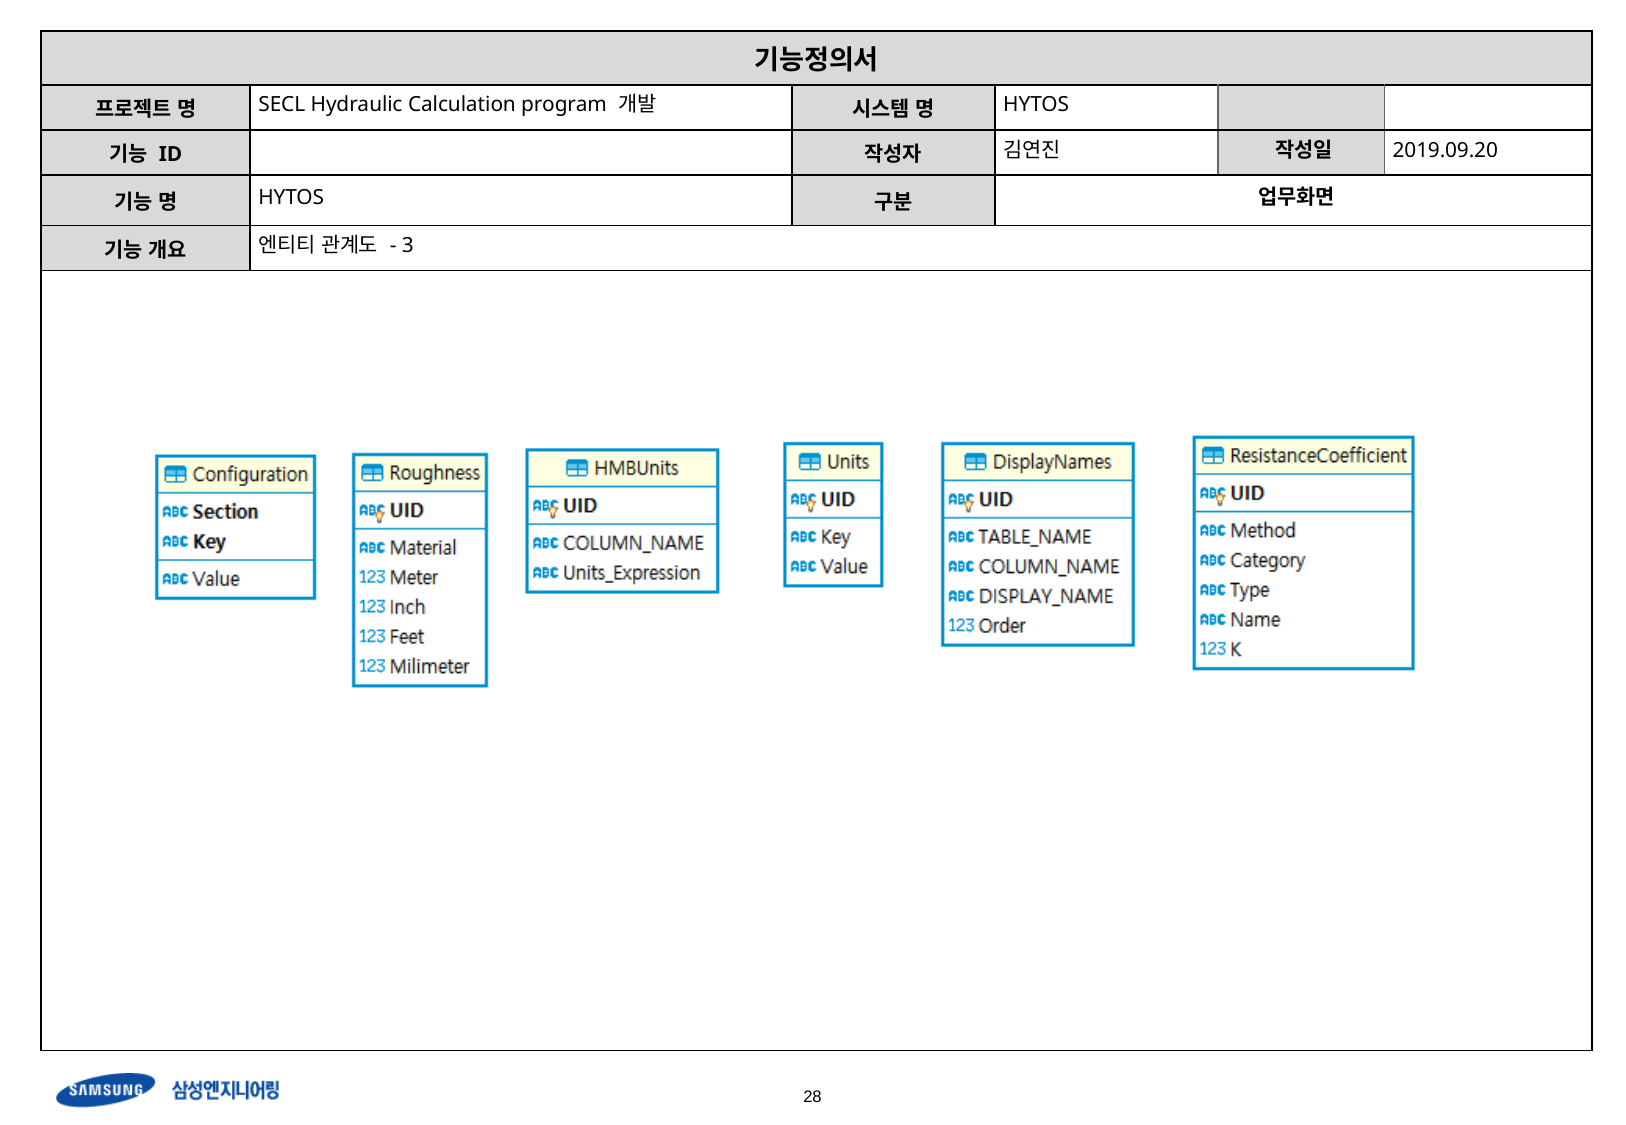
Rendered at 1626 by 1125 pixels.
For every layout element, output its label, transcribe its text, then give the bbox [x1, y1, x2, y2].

table_cell 구분 [793, 176, 994, 225]
table_cell HYTOS [251, 176, 791, 225]
table_cell 기능 명 [42, 176, 249, 225]
table_cell 기능 ID [42, 131, 249, 174]
table_cell 프로젝트 명 [42, 86, 249, 129]
table_cell [42, 271, 1591, 1050]
picture [56, 1073, 280, 1108]
table_cell 엔티티 관계도 - 3 [251, 226, 1591, 270]
table_cell 작성자 [793, 131, 994, 174]
table_cell HYTOS [996, 86, 1217, 129]
table_cell 시스템 명 [793, 86, 994, 129]
table_cell [1385, 86, 1591, 129]
table_cell [1219, 86, 1384, 129]
table_cell 작성일 [1219, 131, 1384, 174]
table_header 기능정의서 [42, 32, 1591, 84]
table_cell 기능 개요 [42, 226, 249, 270]
table_cell 2019.09.20 [1385, 131, 1591, 174]
table_cell SECL Hydraulic Calculation program 개발 [251, 86, 791, 129]
table_cell 김연진 [996, 131, 1217, 174]
picture [131, 396, 1494, 759]
table_cell [251, 131, 791, 174]
table_cell 업무화면 [996, 176, 1591, 225]
